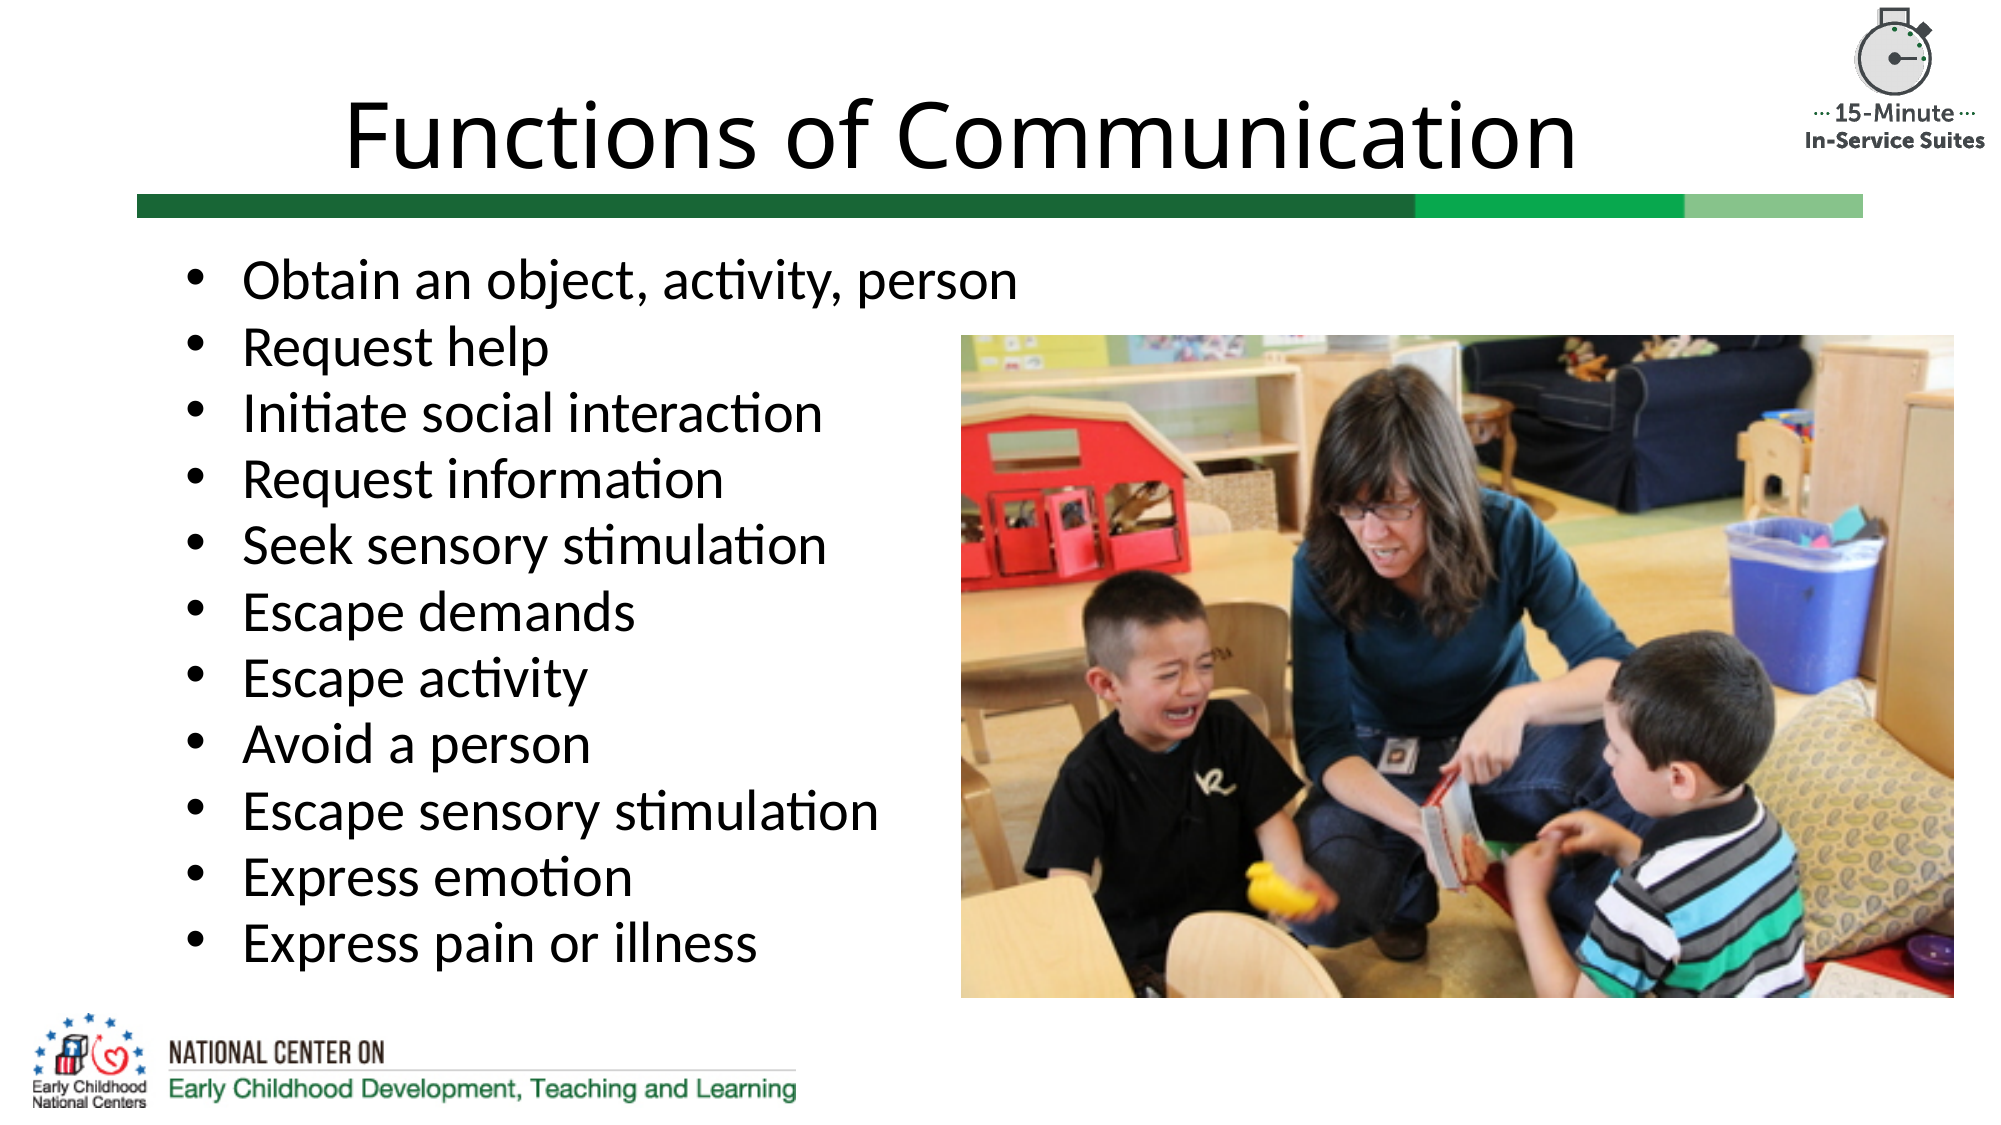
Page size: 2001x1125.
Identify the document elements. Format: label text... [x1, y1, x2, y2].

picture [33, 1013, 796, 1108]
picture [1790, 0, 1999, 161]
title Functions of Communication [61, 59, 1863, 218]
list Obtain an object, activity, person Request help Initiate social interaction Request information Seek sensory stimulation Escape demands Escape activity Avoid a person Escape sensory stimulation Express emotion Express pain or illness [137, 247, 1863, 1035]
picture [961, 335, 1954, 998]
